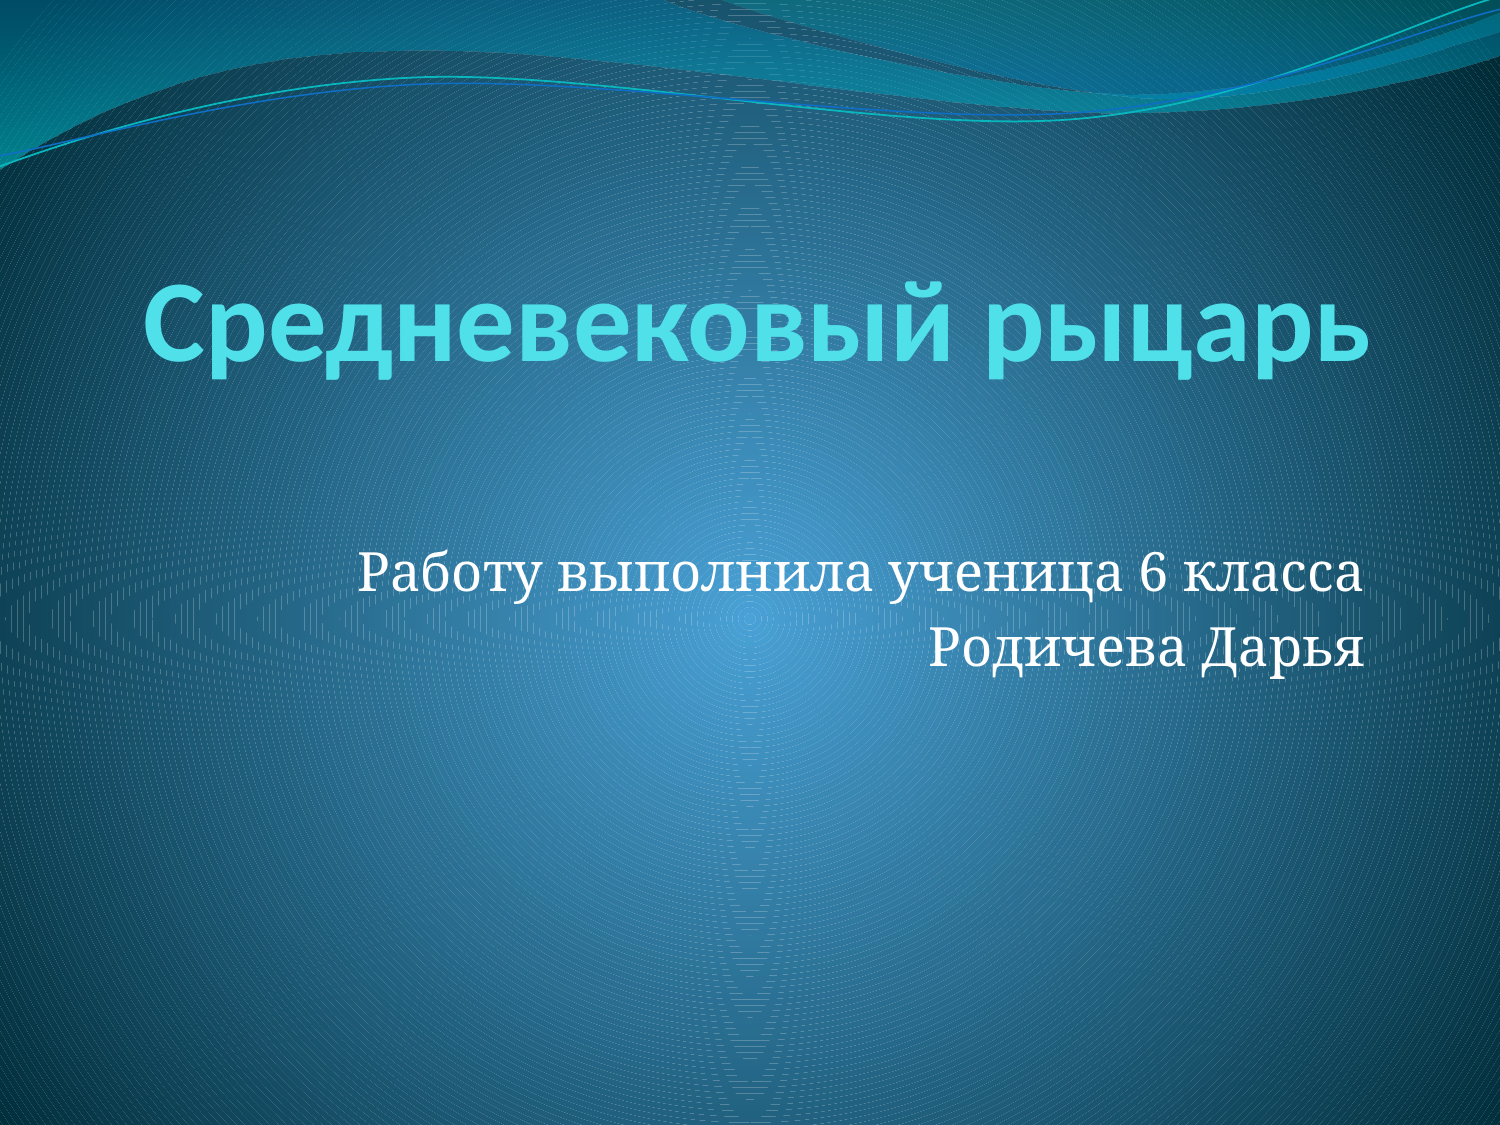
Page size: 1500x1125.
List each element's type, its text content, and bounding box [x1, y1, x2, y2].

title Средневековый рыцарь [87, 224, 1376, 525]
subtitle Работу выполнила ученица 6 класса Родичева Дарья [87, 529, 1376, 818]
